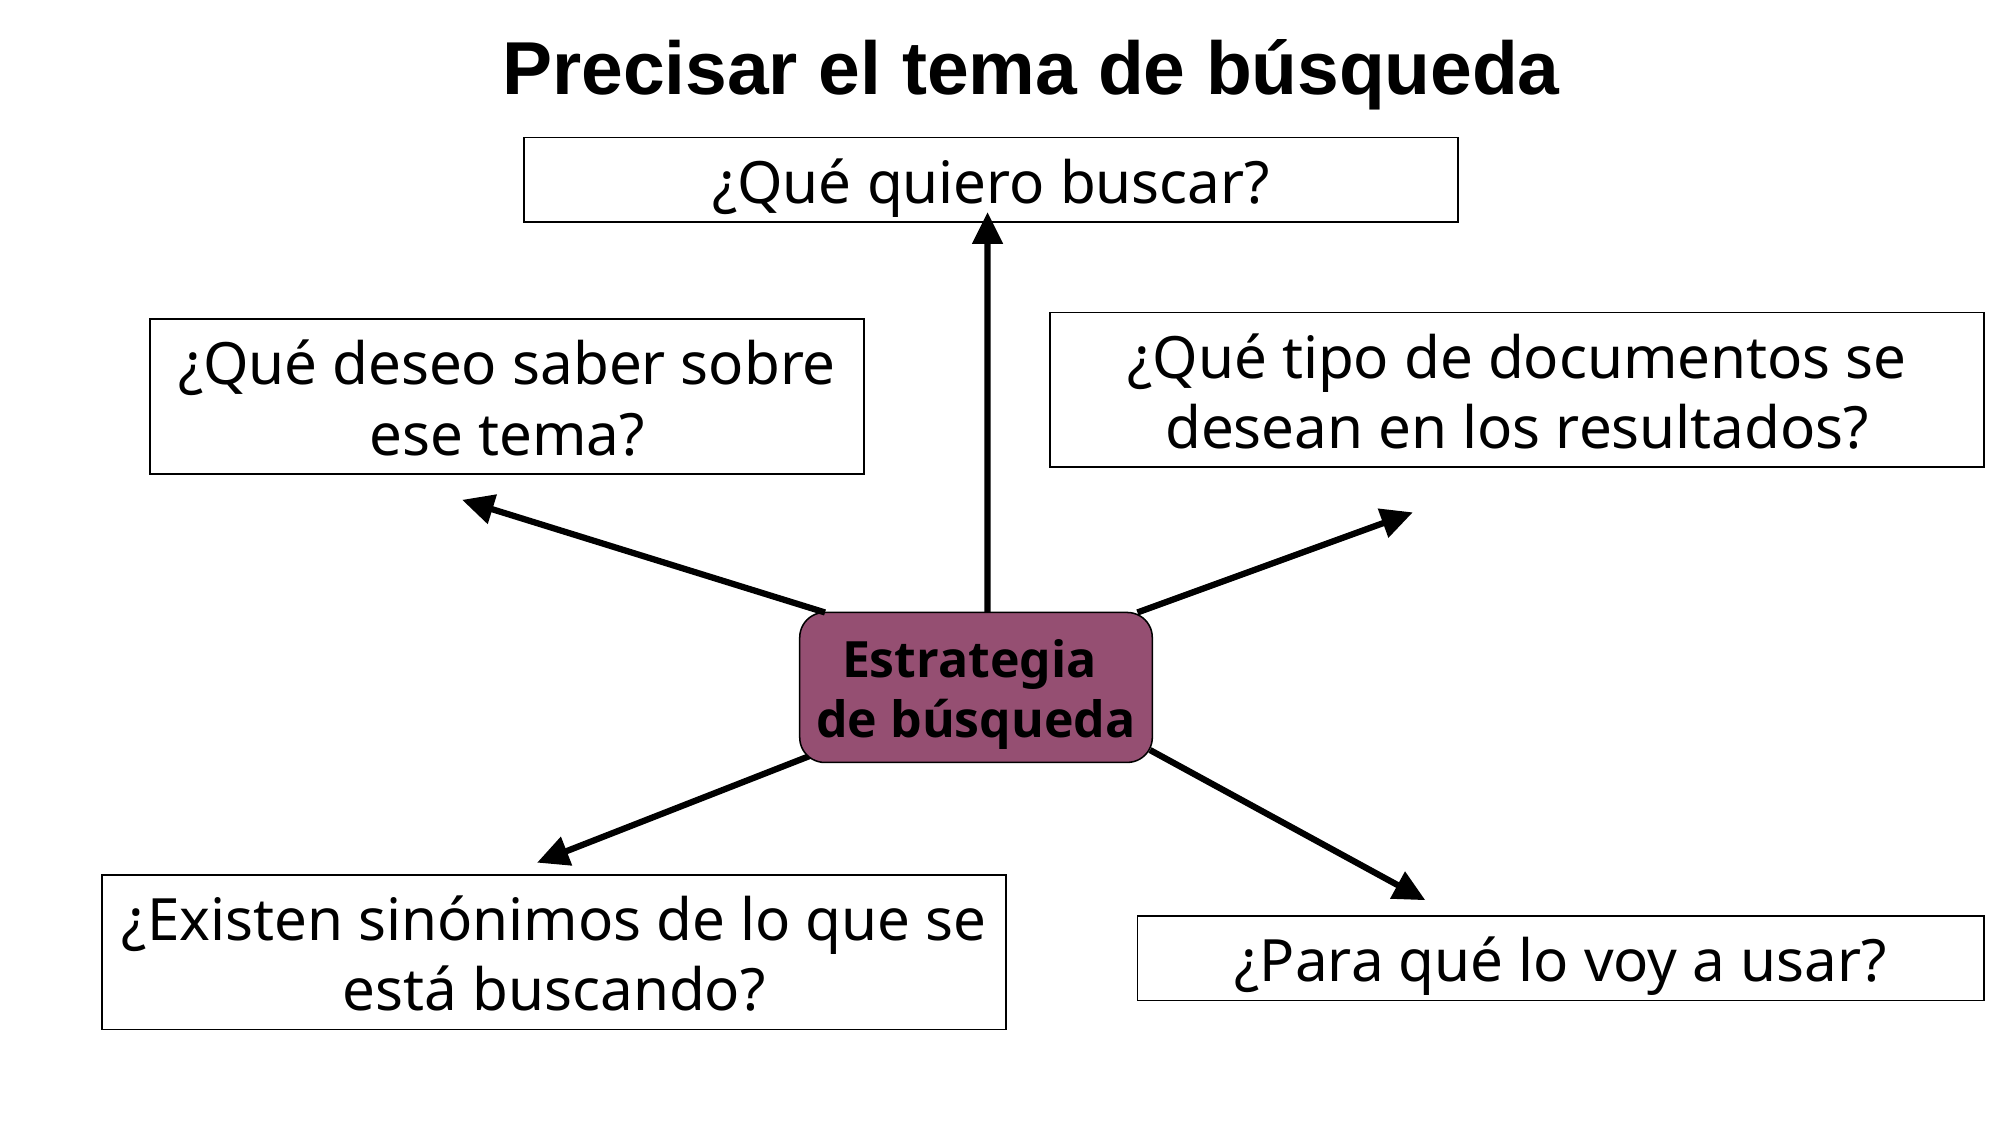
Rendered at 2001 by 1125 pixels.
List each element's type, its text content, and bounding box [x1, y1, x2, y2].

text_box [462, 496, 826, 613]
text_box ¿Existen sinónimos de lo que se está buscando? [102, 874, 1007, 1030]
text_box Precisar el tema de búsqueda [487, 12, 1770, 118]
text_box [1149, 749, 1426, 901]
text_box ¿Qué quiero buscar? [523, 137, 1458, 223]
text_box ¿Qué deseo saber sobre ese tema? [150, 319, 864, 474]
text_box ¿Para qué lo voy a usar? [1137, 915, 1985, 1001]
text_box Estrategia de búsqueda [799, 612, 1153, 763]
text_box [537, 756, 808, 865]
text_box [977, 212, 998, 613]
text_box [1137, 509, 1413, 613]
text_box ¿Qué tipo de documentos se desean en los resultados? [1050, 312, 1985, 468]
